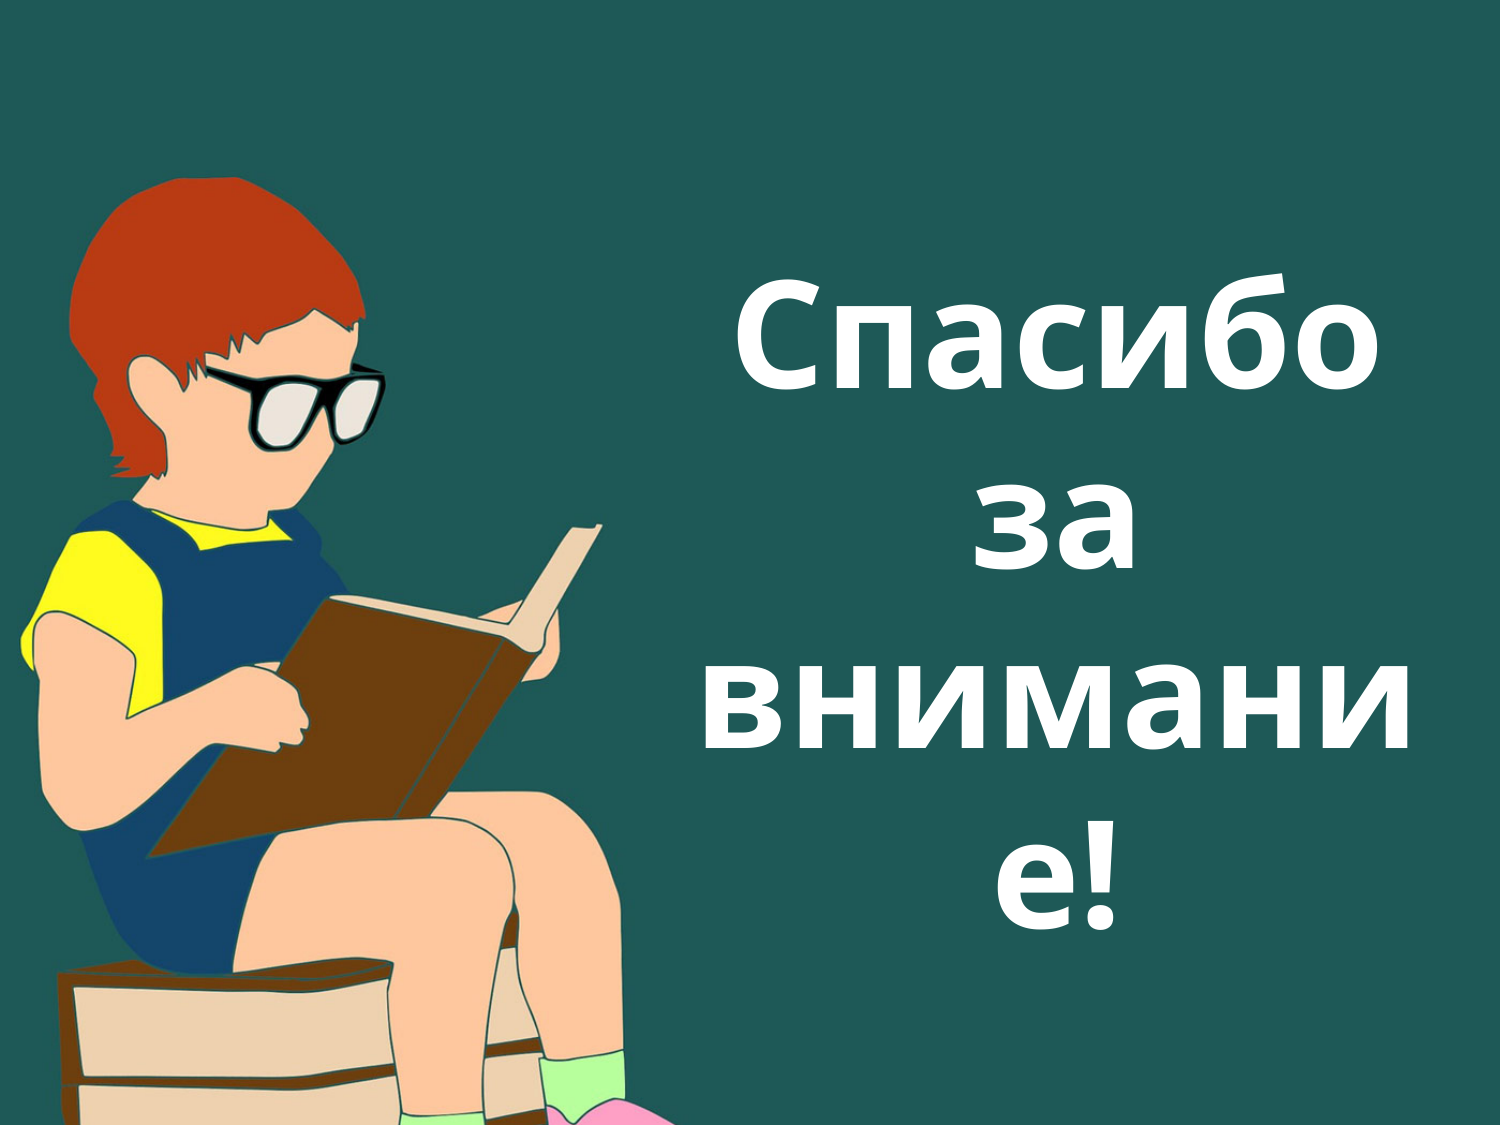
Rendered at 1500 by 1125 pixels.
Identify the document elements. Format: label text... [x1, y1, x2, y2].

picture [0, 0, 1500, 1125]
text_box Спасибо за внимание! [637, 558, 1477, 967]
